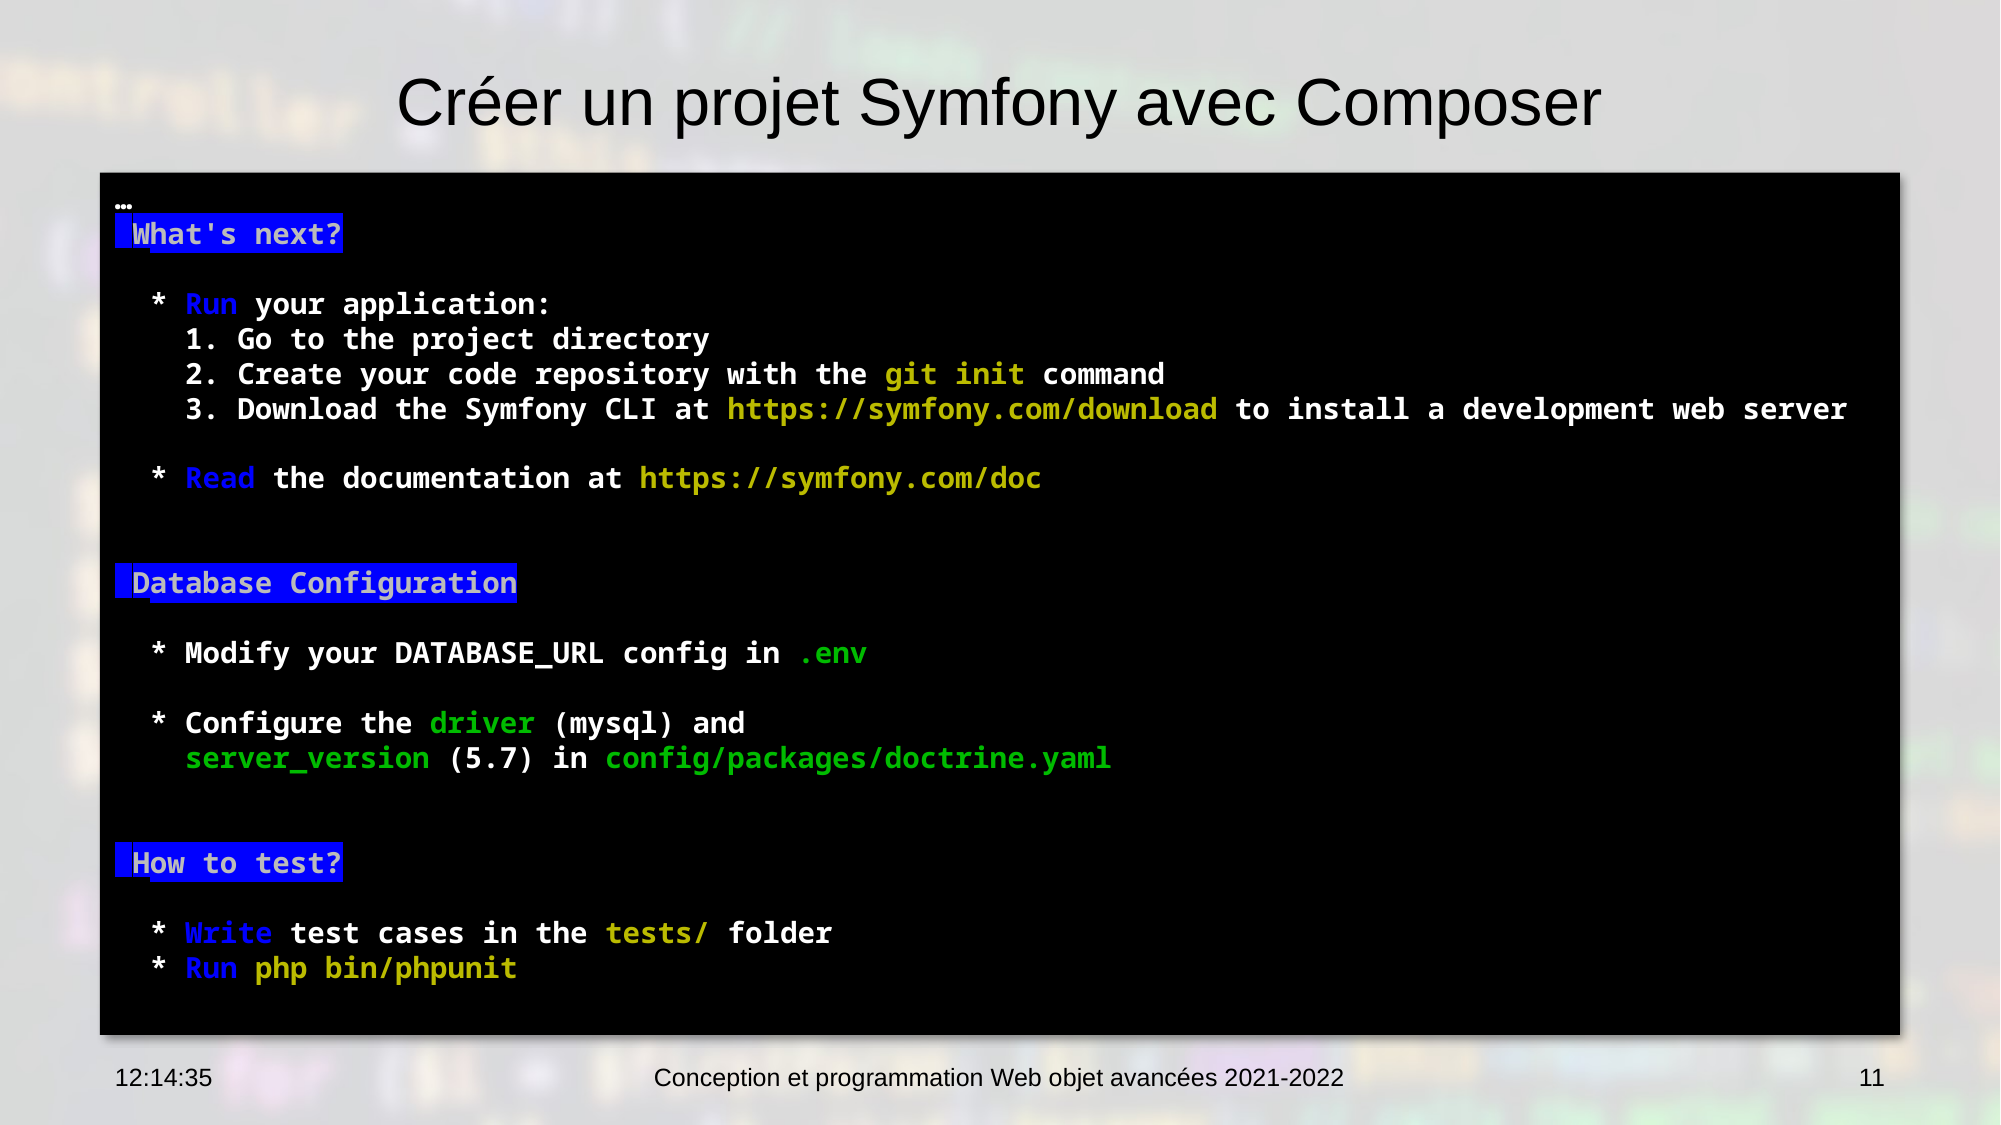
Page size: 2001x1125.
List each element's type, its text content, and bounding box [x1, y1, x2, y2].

footer Conception et programmation Web objet avancées 2021-2022 [361, 1058, 1639, 1100]
picture [0, 0, 2001, 1125]
list … What's next? * Run your application: 1. Go to the project directory 2. Create your code repository with the git init command 3. Download the Symfony CLI at https://symfony.com/download to install a development web server * Read the documentation at https://symfony.com/doc Database Configuration * Modify your DATABASE_URL config in .env * Configure the driver (mysql) and server_version (5.7) in config/packages/doctrine.yaml How to test? * Write test cases in the tests/ folder * Run php bin/phpunit [99, 172, 1901, 1036]
slide_number 11 [1661, 1058, 1901, 1100]
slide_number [99, 1058, 339, 1100]
title Créer un projet Symfony avec Composer [99, 44, 1901, 152]
